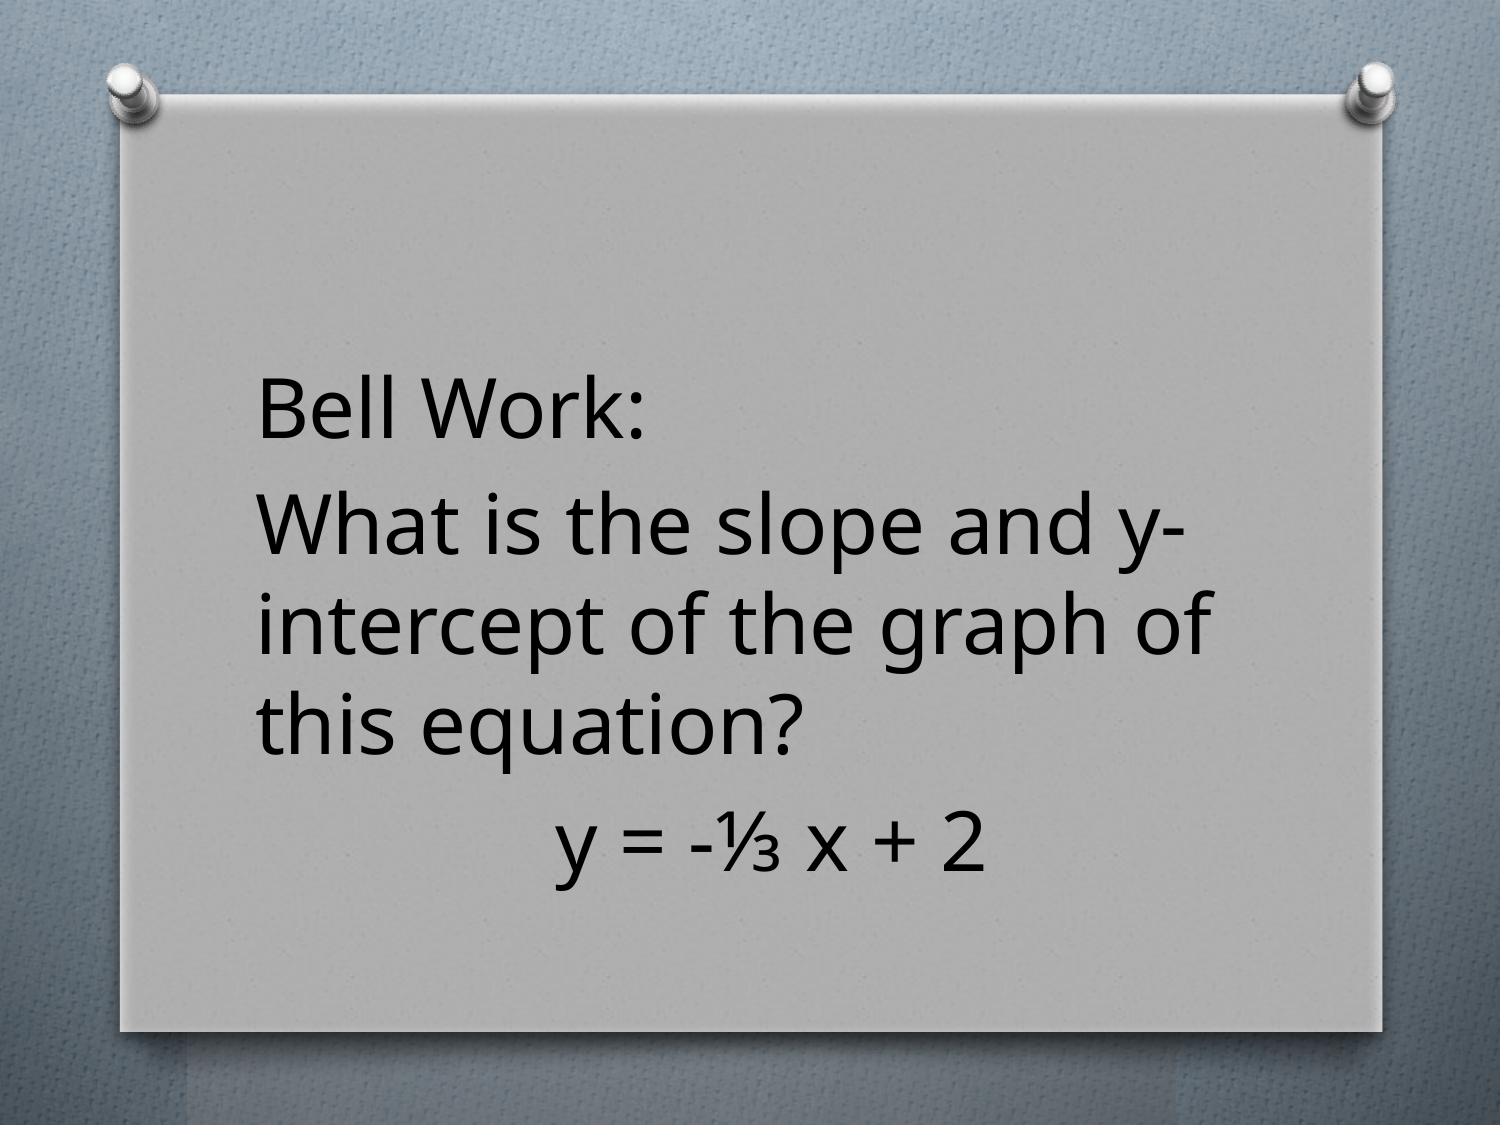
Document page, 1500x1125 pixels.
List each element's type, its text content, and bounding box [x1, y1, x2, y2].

list Bell Work: What is the slope and y-intercept of the graph of this equation? y = -⅓ x + 2 [240, 347, 1257, 939]
picture [1317, 35, 1439, 156]
picture [75, 29, 198, 153]
